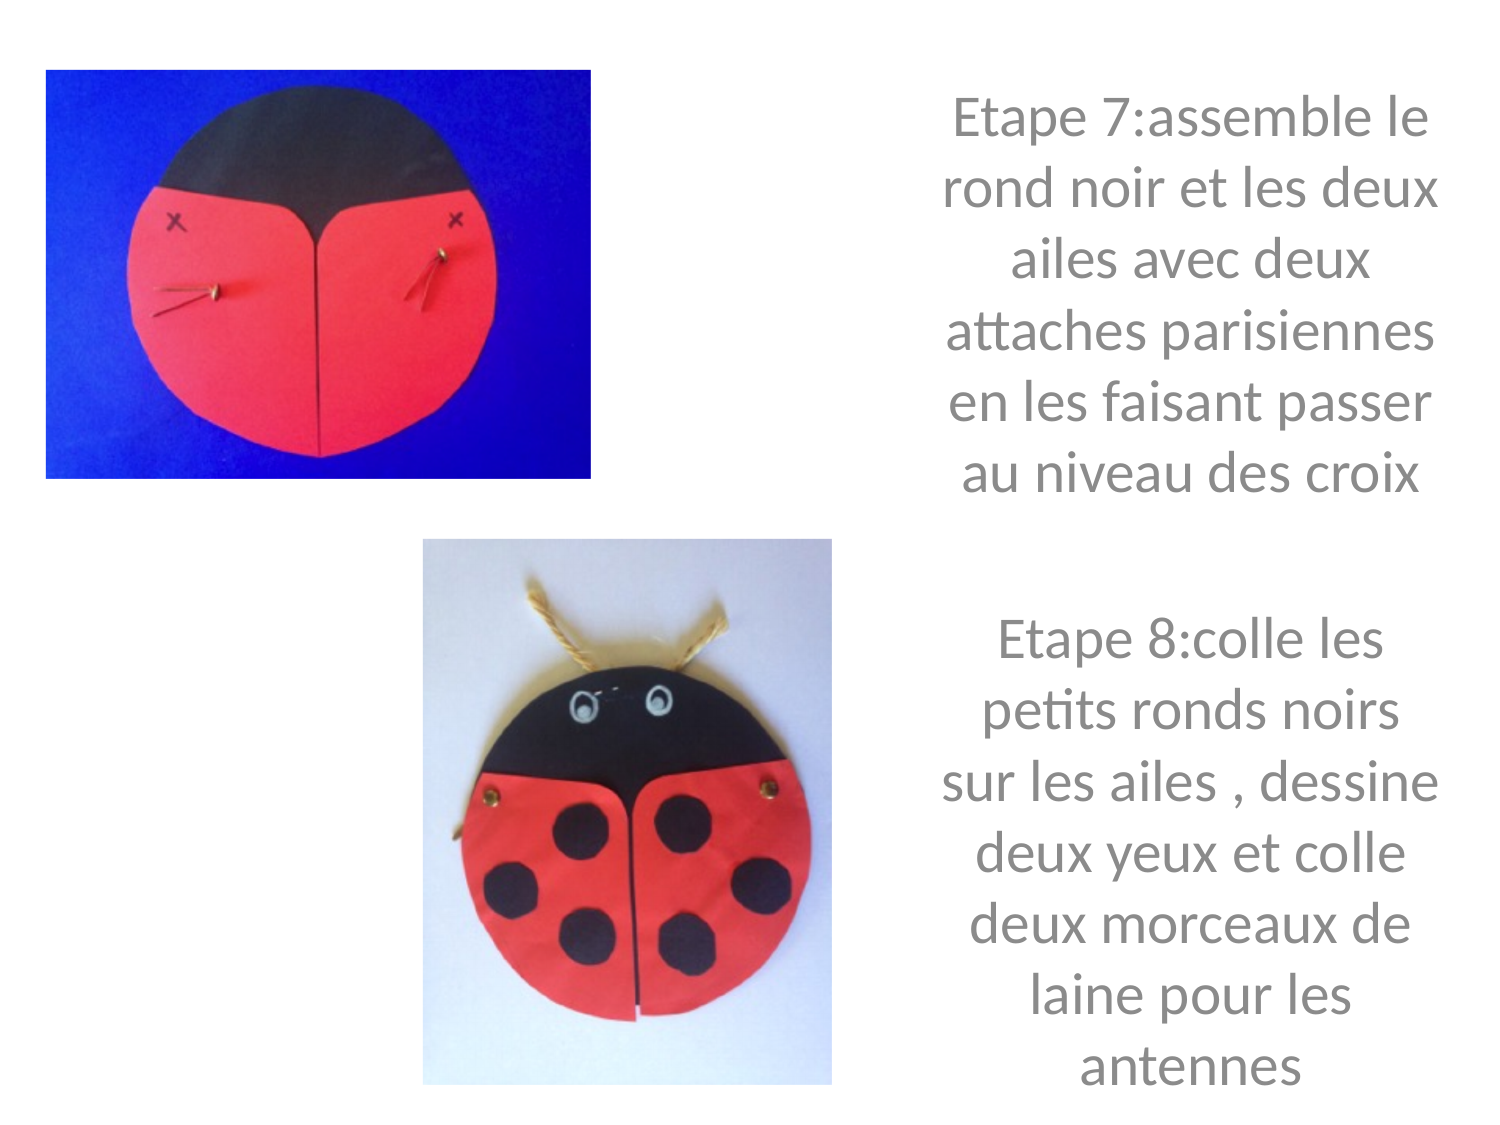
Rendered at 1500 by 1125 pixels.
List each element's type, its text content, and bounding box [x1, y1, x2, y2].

subtitle Etape 7:assemble le rond noir et les deux ailes avec deux attaches parisiennes en les faisant passer au niveau des croix Etape 8:colle les petits ronds noirs sur les ailes , dessine deux yeux et colle deux morceaux de laine pour les antennes [924, 69, 1459, 1107]
picture [45, 69, 591, 479]
picture [422, 538, 832, 1085]
